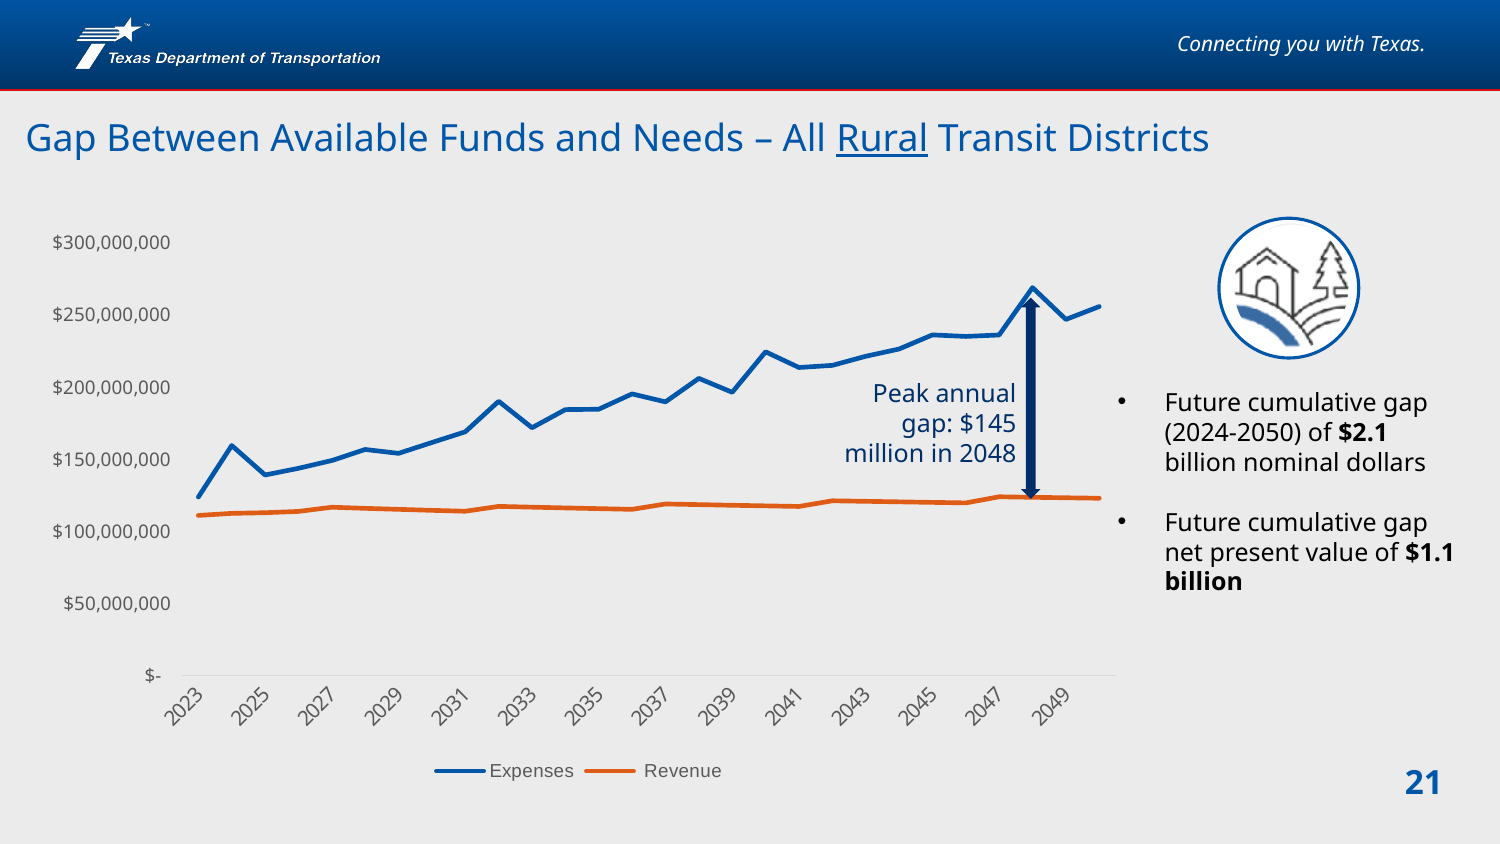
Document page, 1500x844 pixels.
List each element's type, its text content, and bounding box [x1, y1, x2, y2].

title Gap Between Available Funds and Needs – All Rural Transit Districts [25, 110, 1376, 159]
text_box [1218, 217, 1360, 359]
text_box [24, 217, 1139, 789]
text_box Future cumulative gap (2024-2050) of $2.1 billion nominal dollars Future cumulative gap net present value of $1.1 billion [1139, 378, 1475, 604]
picture [75, 16, 380, 69]
